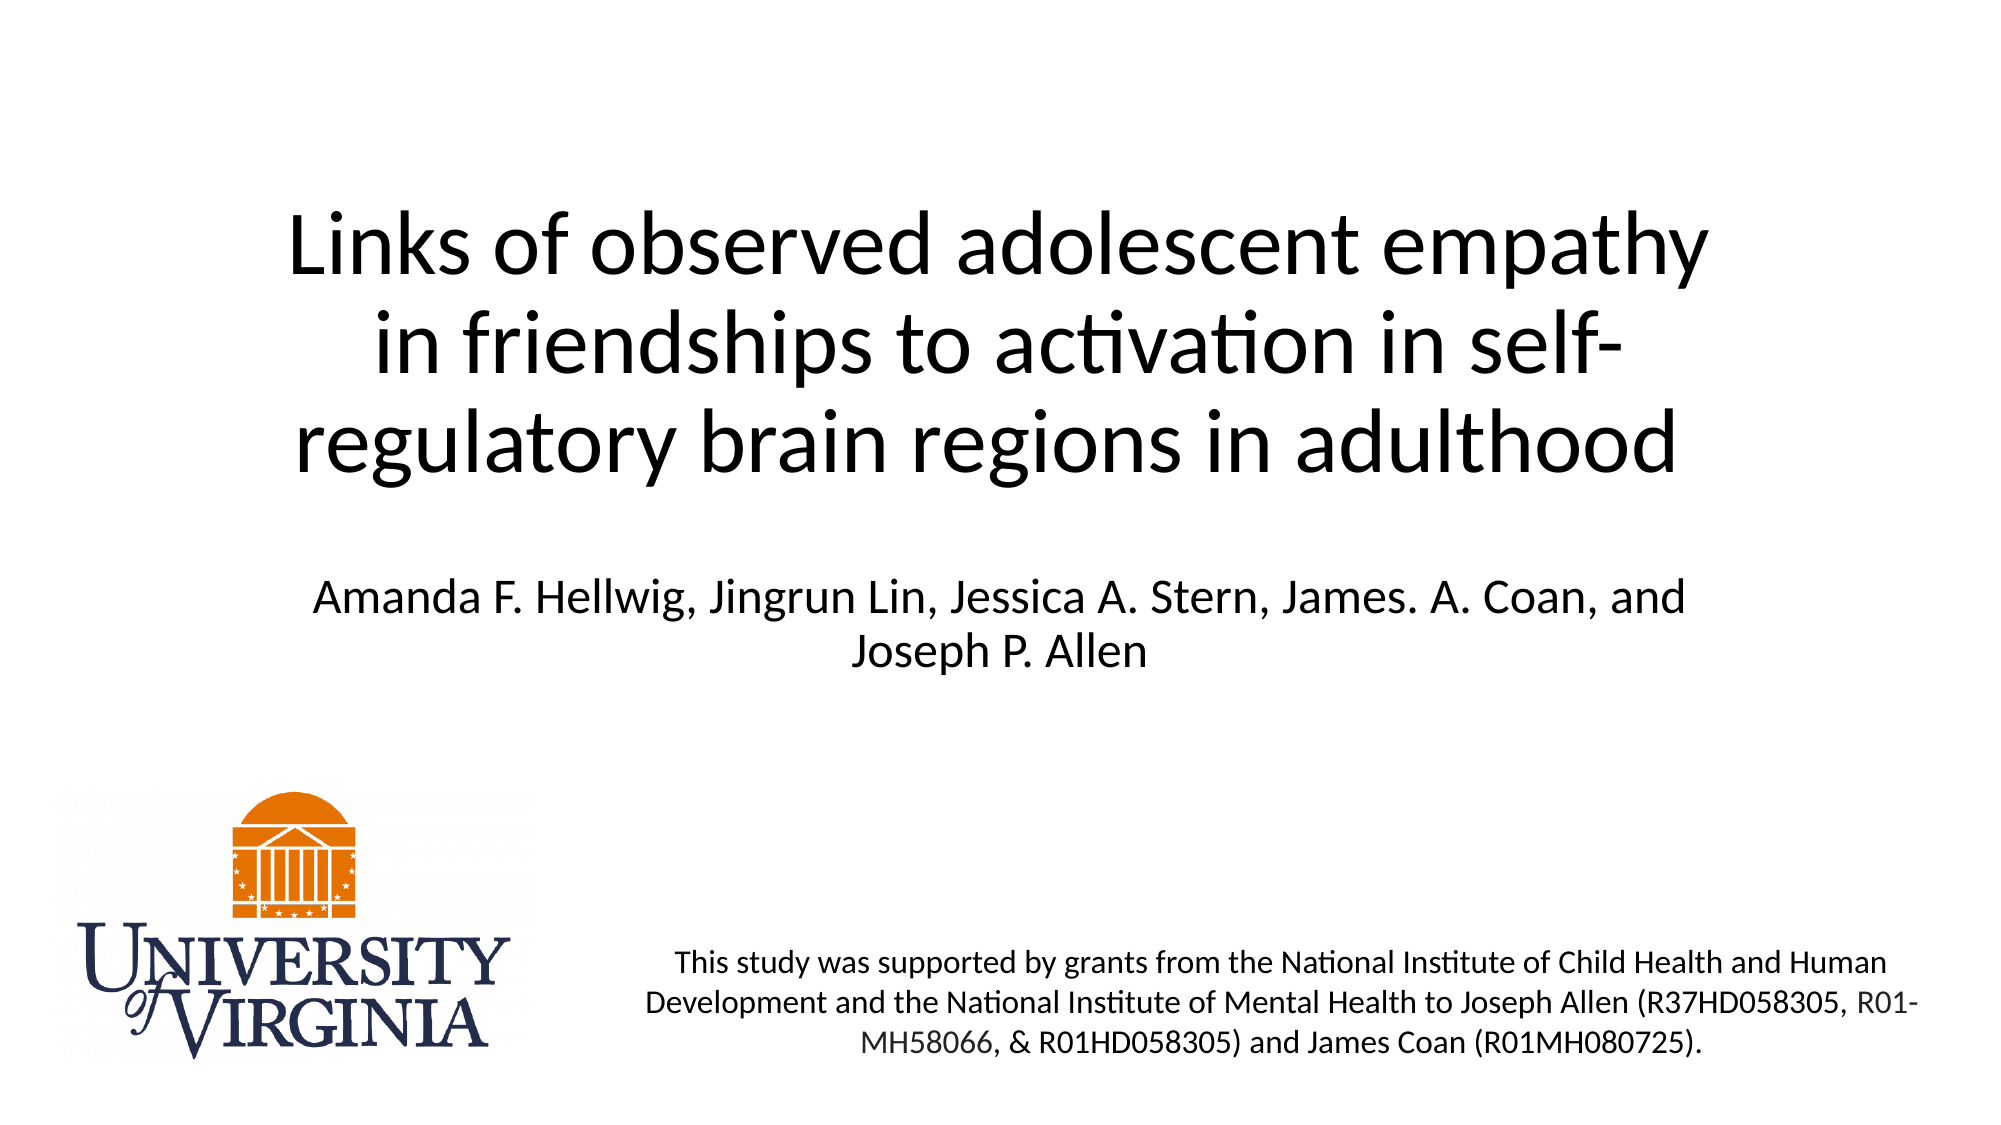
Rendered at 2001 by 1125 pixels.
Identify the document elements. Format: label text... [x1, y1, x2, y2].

text_box This study was supported by grants from the National Institute of Child Health and Human Development and the National Institute of Mental Health to Joseph Allen (R37HD058305, R01-MH58066, & R01HD058305) and James Coan (R01MH080725). [595, 932, 1968, 1113]
subtitle Amanda F. Hellwig, Jingrun Lin, Jessica A. Stern, James. A. Coan, and Joseph P. Allen [249, 562, 1750, 750]
title Links of observed adolescent empathy in friendships to activation in self-regulatory brain regions in adulthood [249, 143, 1750, 500]
picture [52, 789, 535, 1062]
